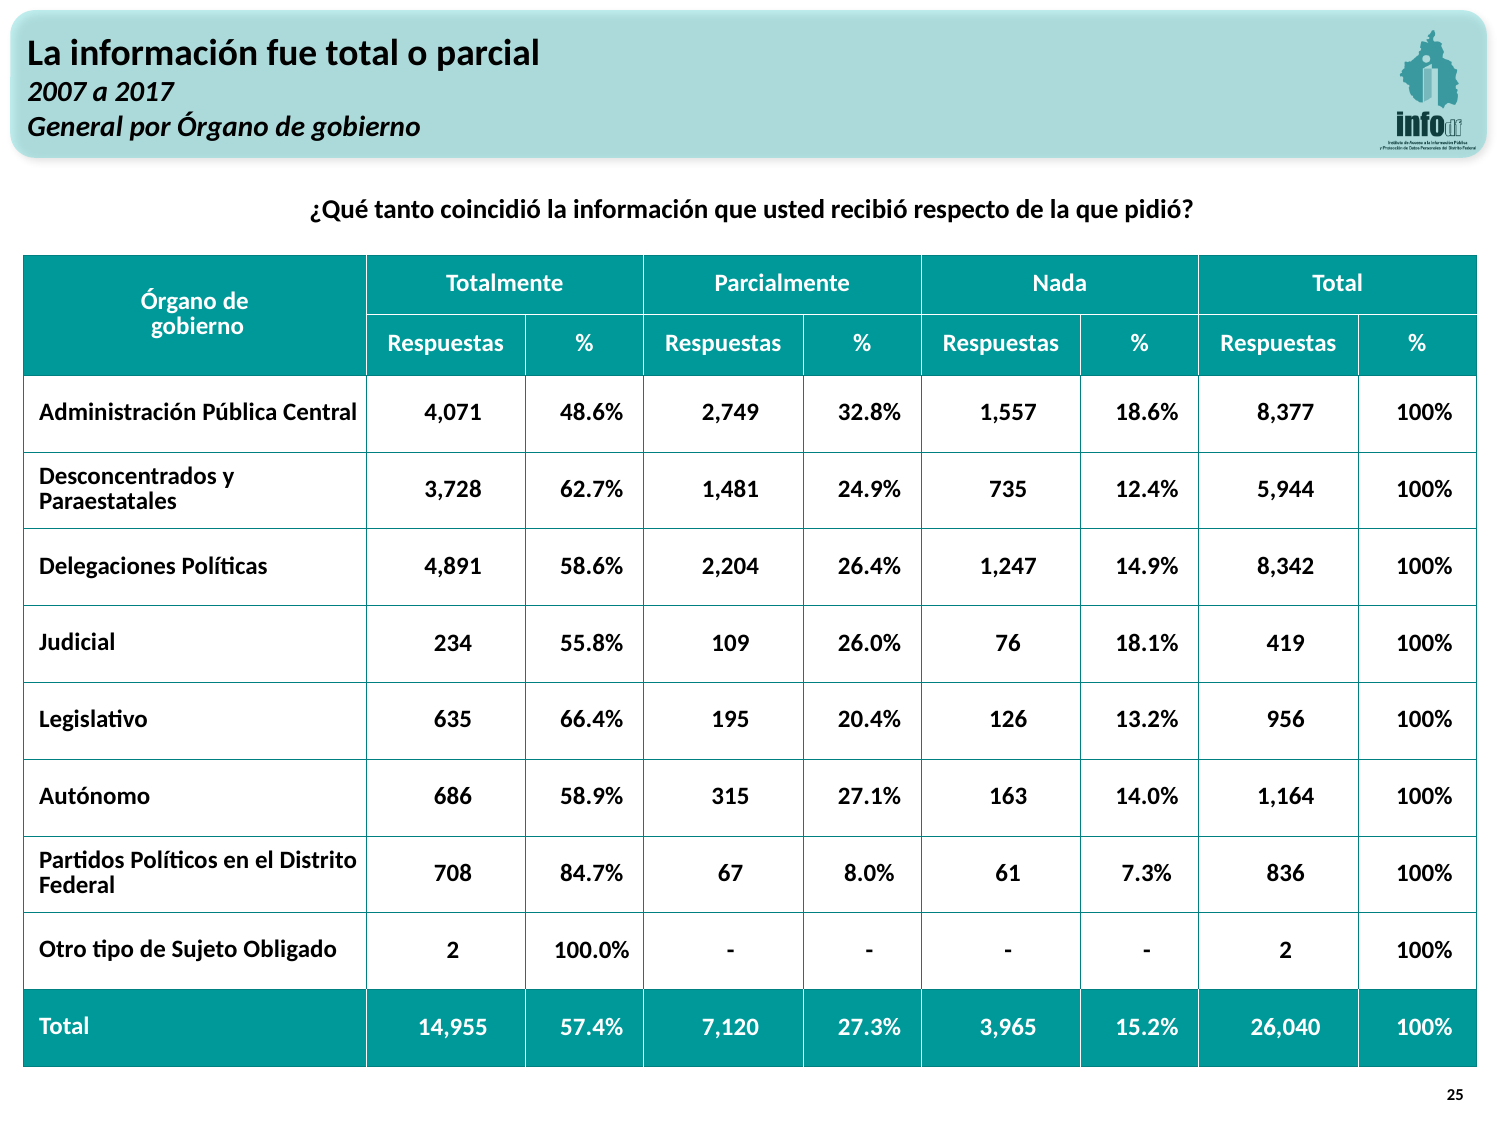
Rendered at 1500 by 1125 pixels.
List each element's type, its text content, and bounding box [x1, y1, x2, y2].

table_cell 14.0% [1081, 760, 1198, 836]
table_cell 2 [367, 913, 525, 989]
slide_number 25 [1418, 1051, 1479, 1112]
table_cell 100% [1359, 529, 1476, 605]
table_cell 1,164 [1199, 760, 1358, 836]
table_cell 55.8% [526, 606, 643, 682]
table_cell 836 [1199, 837, 1358, 912]
table_cell 48.6% [526, 376, 643, 452]
table_cell Total [24, 990, 366, 1066]
table_header Órgano de gobierno [24, 256, 366, 375]
table_cell 8.0% [804, 837, 921, 912]
table_cell 1,557 [922, 376, 1080, 452]
table_cell 12.4% [1081, 453, 1198, 528]
table_cell 61 [922, 837, 1080, 912]
table_cell 315 [644, 760, 803, 836]
table_cell 8,342 [1199, 529, 1358, 605]
picture [1389, 28, 1480, 150]
table_cell 234 [367, 606, 525, 682]
table_cell 4,071 [367, 376, 525, 452]
table_cell 76 [922, 606, 1080, 682]
table_cell 3,965 [922, 990, 1080, 1066]
table_cell % [1359, 315, 1476, 375]
table_cell 24.9% [804, 453, 921, 528]
table_cell 2,749 [644, 376, 803, 452]
table_cell 100.0% [526, 913, 643, 989]
table_cell 1,247 [922, 529, 1080, 605]
table_cell 66.4% [526, 683, 643, 759]
table_cell 735 [922, 453, 1080, 528]
table_cell 686 [367, 760, 525, 836]
table_cell 62.7% [526, 453, 643, 528]
table_cell 419 [1199, 606, 1358, 682]
table_header Total [1199, 256, 1476, 314]
table_cell 20.4% [804, 683, 921, 759]
table_cell 4,891 [367, 529, 525, 605]
table_cell 14.9% [1081, 529, 1198, 605]
table_cell Respuestas [367, 315, 525, 375]
text_box ¿Qué tanto coincidió la información que usted recibió respecto de la que pidió? [135, 184, 1368, 232]
table_cell 195 [644, 683, 803, 759]
table_cell - [922, 913, 1080, 989]
table_cell Otro tipo de Sujeto Obligado [24, 913, 366, 989]
table_cell 58.9% [526, 760, 643, 836]
table_cell 2 [1199, 913, 1358, 989]
table_cell 57.4% [526, 990, 643, 1066]
table_cell % [526, 315, 643, 375]
table_cell Partidos Políticos en el Distrito Federal [24, 837, 366, 912]
table_cell Respuestas [1199, 315, 1358, 375]
table_header Totalmente [367, 256, 643, 314]
table_cell 26.0% [804, 606, 921, 682]
table_cell 1,481 [644, 453, 803, 528]
table_cell 2,204 [644, 529, 803, 605]
table_cell 126 [922, 683, 1080, 759]
table_cell 84.7% [526, 837, 643, 912]
table_cell Desconcentrados y Paraestatales [24, 453, 366, 528]
table_cell - [644, 913, 803, 989]
table_cell 635 [367, 683, 525, 759]
text_box La información fue total o parcial 2007 a 2017 General por Órgano de gobierno [12, 13, 1389, 156]
table_cell 100% [1359, 683, 1476, 759]
table_header Nada [922, 256, 1198, 314]
table_cell 956 [1199, 683, 1358, 759]
table_cell 15.2% [1081, 990, 1198, 1066]
table_cell Delegaciones Políticas [24, 529, 366, 605]
table_cell 67 [644, 837, 803, 912]
table_cell 100% [1359, 760, 1476, 836]
table_cell 7.3% [1081, 837, 1198, 912]
table_cell 100% [1359, 376, 1476, 452]
table_cell 163 [922, 760, 1080, 836]
table_cell 7,120 [644, 990, 803, 1066]
table_cell 27.1% [804, 760, 921, 836]
table_cell % [1081, 315, 1198, 375]
table_cell 26.4% [804, 529, 921, 605]
table_cell Legislativo [24, 683, 366, 759]
table_cell Autónomo [24, 760, 366, 836]
table_cell 5,944 [1199, 453, 1358, 528]
table_cell - [1081, 913, 1198, 989]
table_cell 100% [1359, 837, 1476, 912]
table_cell 109 [644, 606, 803, 682]
table_cell 18.1% [1081, 606, 1198, 682]
table_cell 100% [1359, 990, 1476, 1066]
table_header Parcialmente [644, 256, 921, 314]
table_cell 100% [1359, 453, 1476, 528]
table_cell 18.6% [1081, 376, 1198, 452]
table_cell 100% [1359, 606, 1476, 682]
table_cell - [804, 913, 921, 989]
table_cell 58.6% [526, 529, 643, 605]
table_cell 27.3% [804, 990, 921, 1066]
table_cell 32.8% [804, 376, 921, 452]
table_cell Respuestas [644, 315, 803, 375]
table_cell 708 [367, 837, 525, 912]
table_cell Respuestas [922, 315, 1080, 375]
table_cell 13.2% [1081, 683, 1198, 759]
table_cell 26,040 [1199, 990, 1358, 1066]
table_cell Judicial [24, 606, 366, 682]
table_cell % [804, 315, 921, 375]
table_cell 8,377 [1199, 376, 1358, 452]
table_cell 14,955 [367, 990, 525, 1066]
table_cell 3,728 [367, 453, 525, 528]
table_cell 100% [1359, 913, 1476, 989]
table_cell Administración Pública Central [24, 376, 366, 452]
